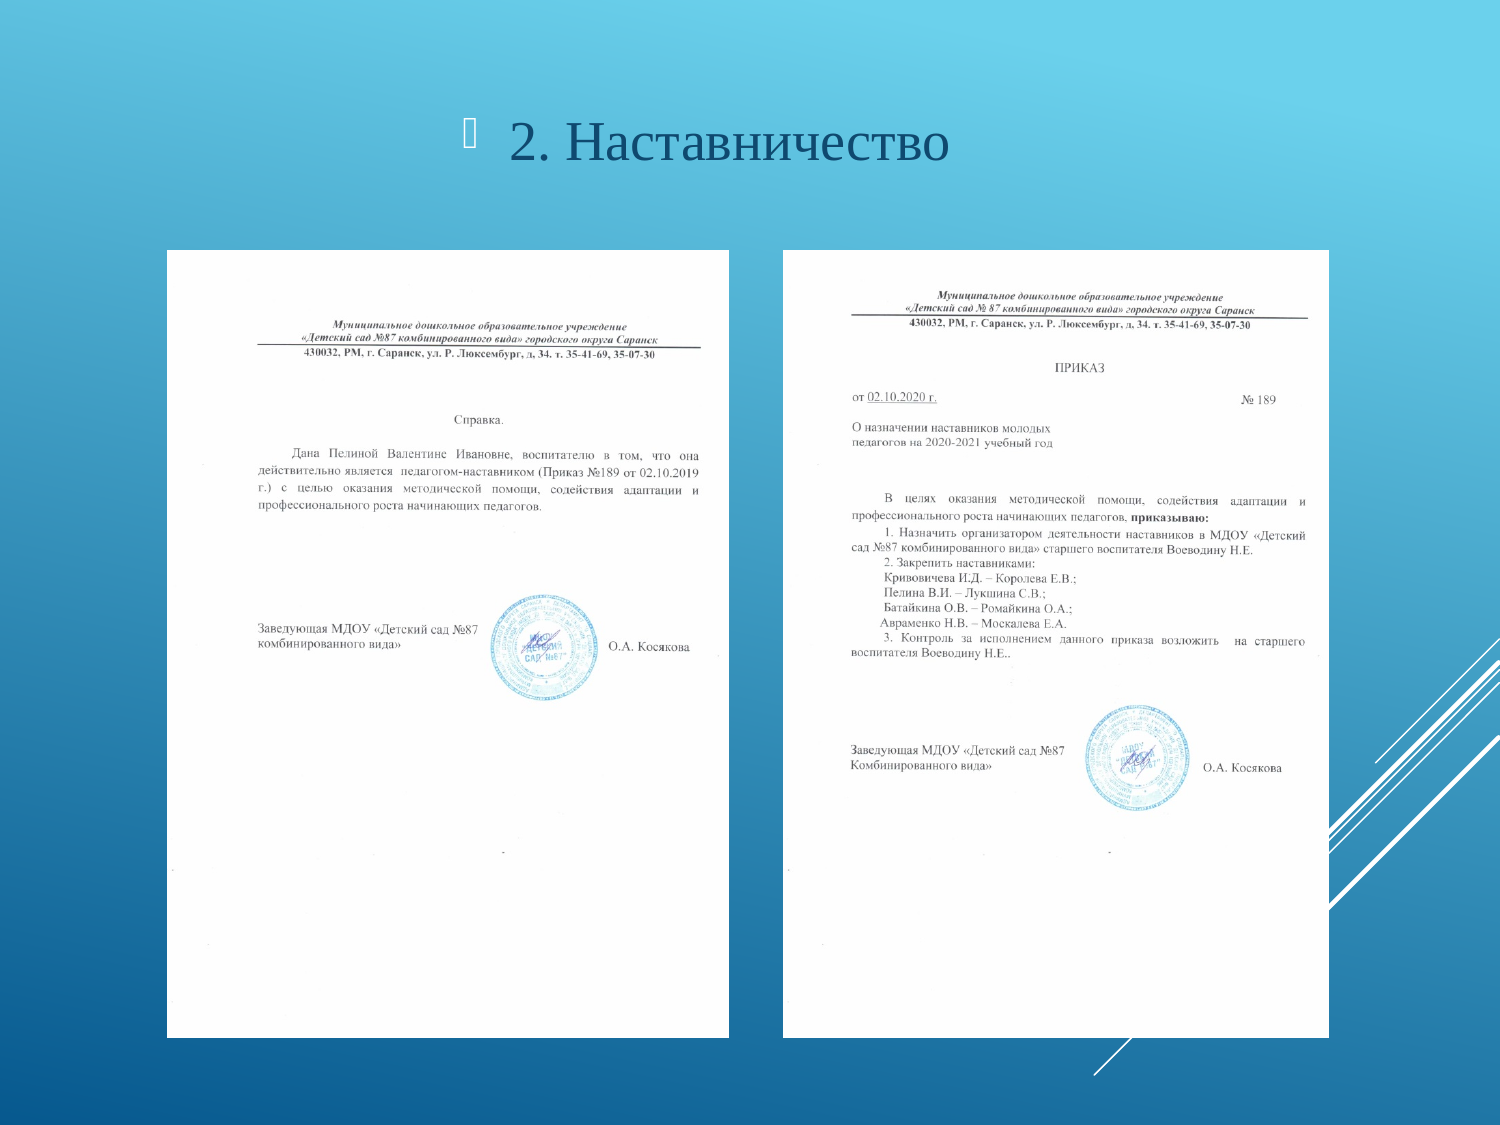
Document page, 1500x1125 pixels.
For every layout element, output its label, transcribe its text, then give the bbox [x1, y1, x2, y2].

picture [167, 250, 729, 1039]
list 2. Наставничество [87, 48, 1326, 228]
picture [782, 250, 1329, 1039]
